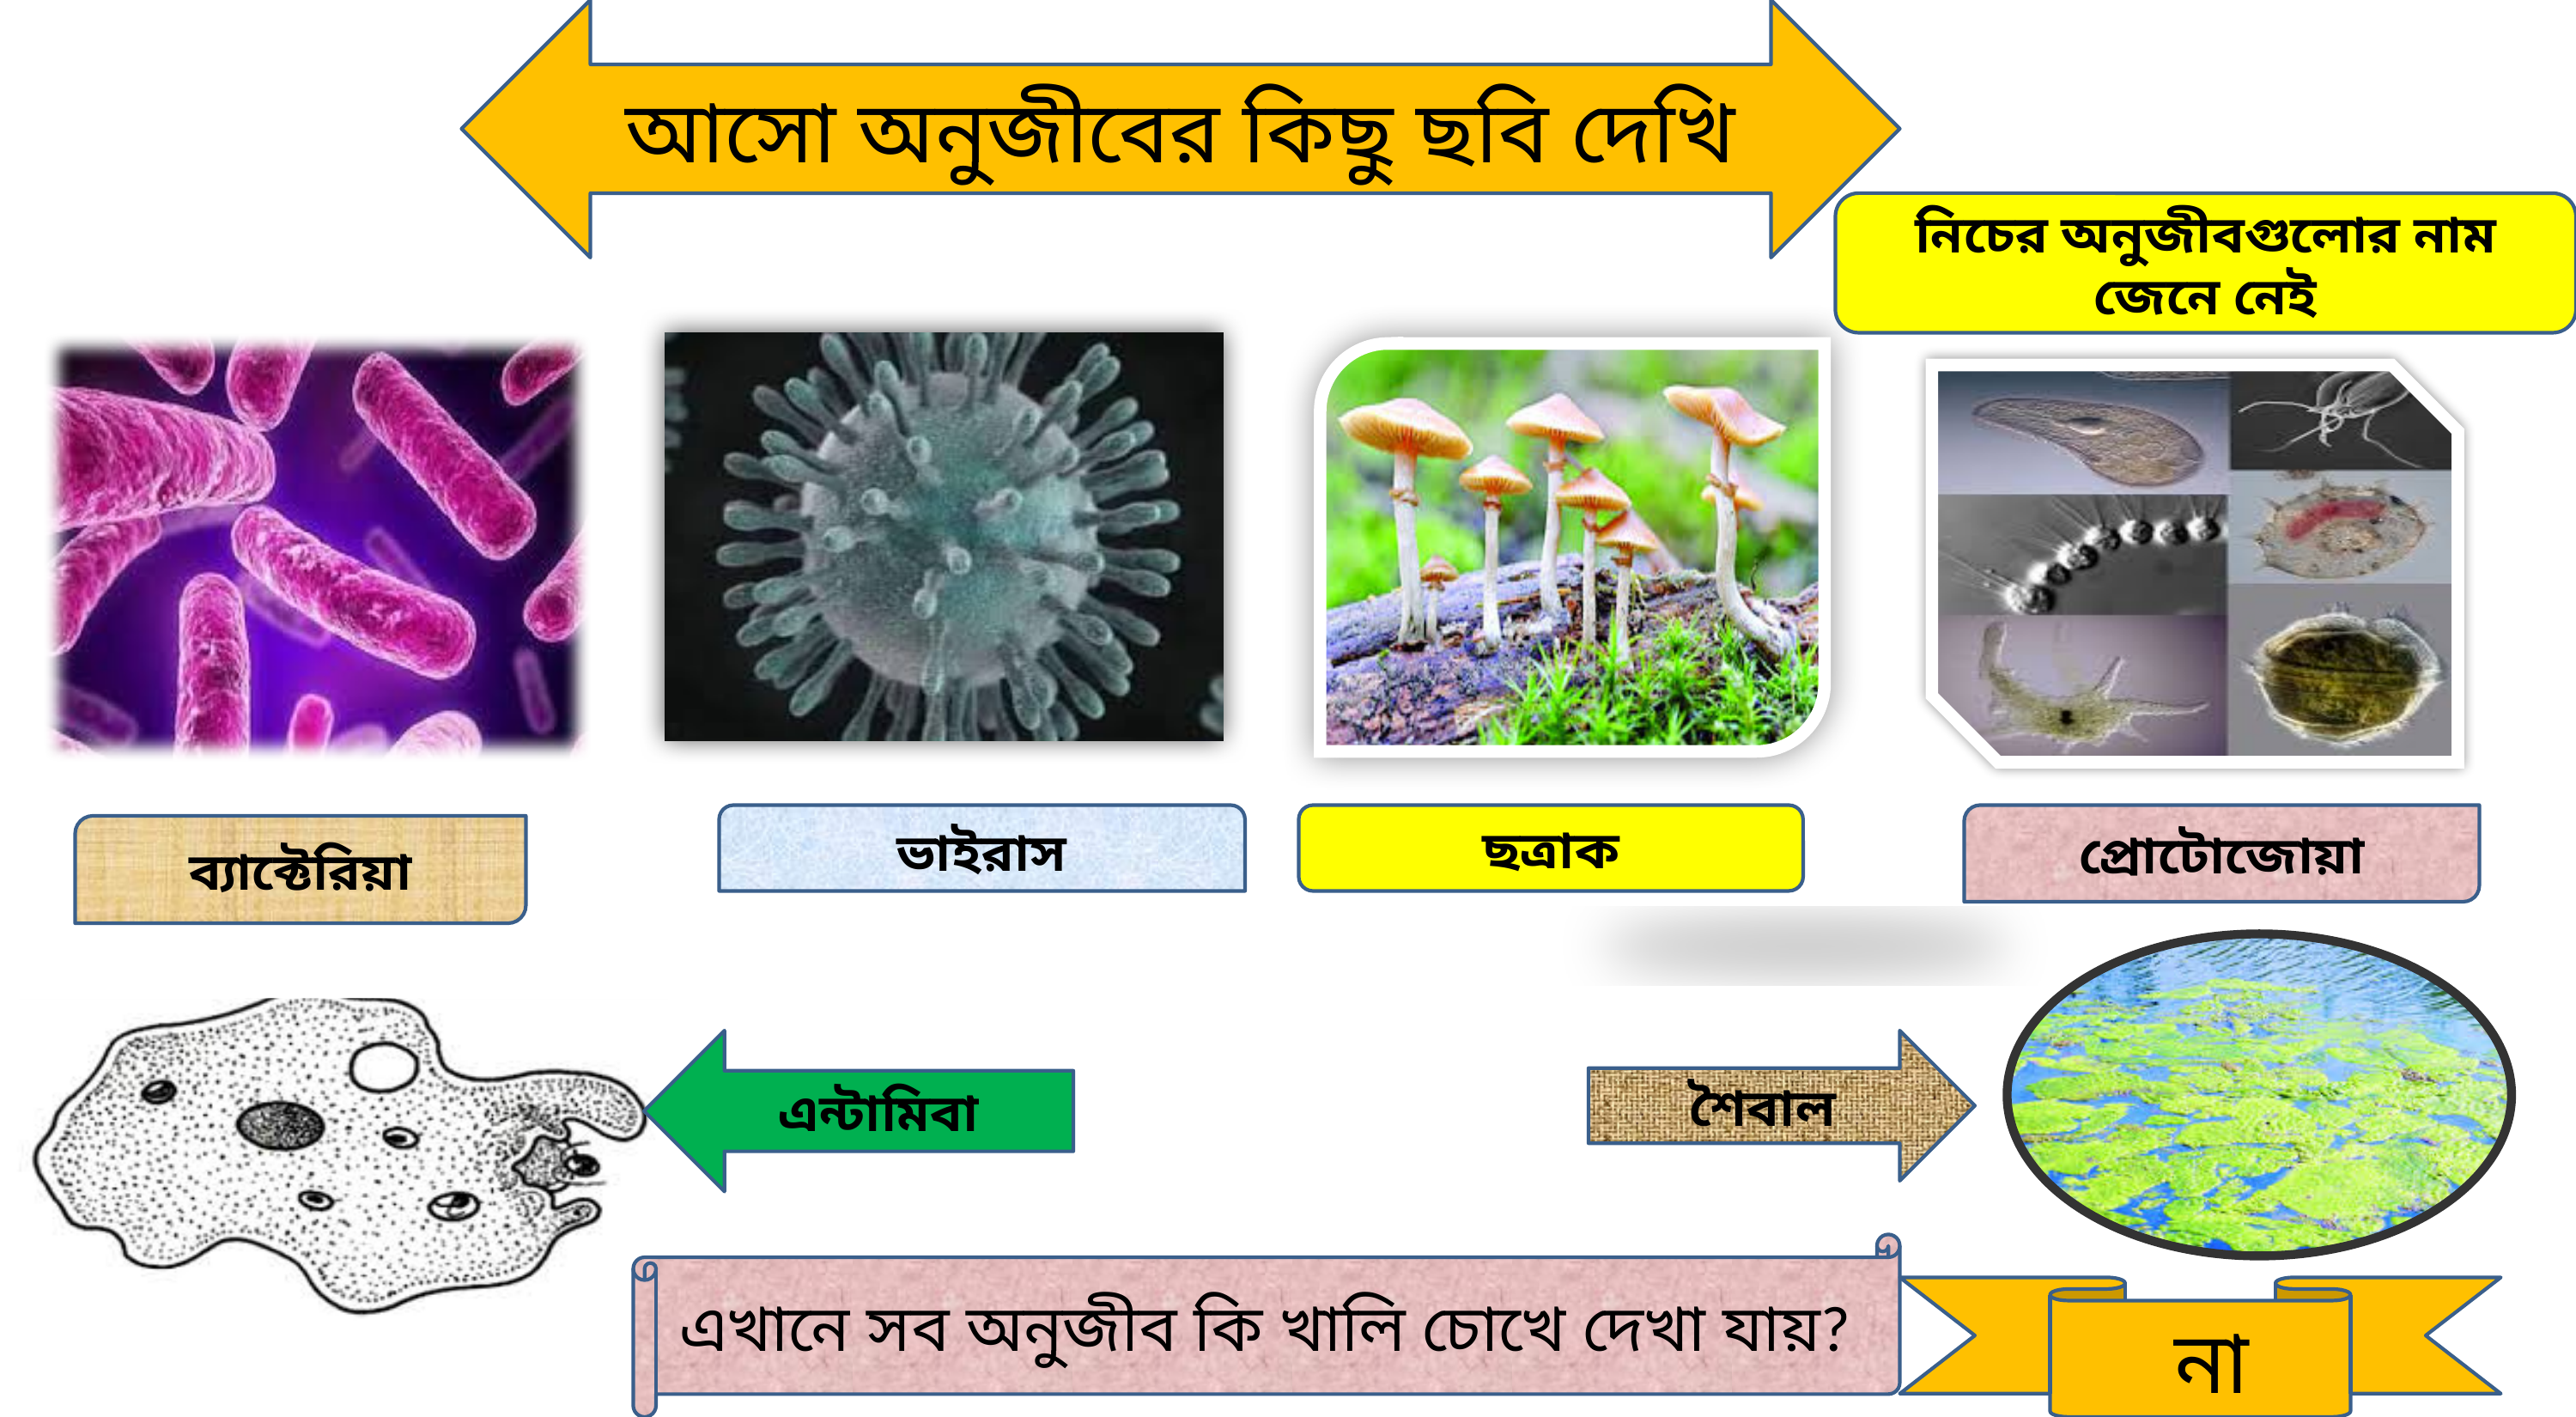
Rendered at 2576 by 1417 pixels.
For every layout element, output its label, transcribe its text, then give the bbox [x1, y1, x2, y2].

text_box এখানে সব অনুজীব কি খালি চোখে দেখা যায়? [631, 1232, 1902, 1417]
text_box আসো অনুজীবের কিছু ছবি দেখি [459, 0, 1902, 259]
text_box প্রোটোজোয়া [1962, 803, 2482, 904]
picture [2007, 934, 2512, 1256]
text_box না [1898, 1275, 2503, 1417]
picture [42, 332, 592, 763]
text_box ছত্রাক [1297, 803, 1806, 893]
picture [665, 332, 1224, 741]
picture [1931, 364, 2458, 763]
picture [1320, 343, 1826, 752]
text_box শৈবাল [1586, 1029, 1978, 1183]
text_box এন্টামিবা [690, 1029, 1076, 1194]
text_box ভাইরাস [717, 803, 1248, 893]
picture [0, 998, 688, 1321]
text_box নিচের অনুজীবগুলোর নাম জেনে নেই [1833, 191, 2576, 335]
text_box ব্যাক্টেরিয়া [73, 813, 528, 926]
